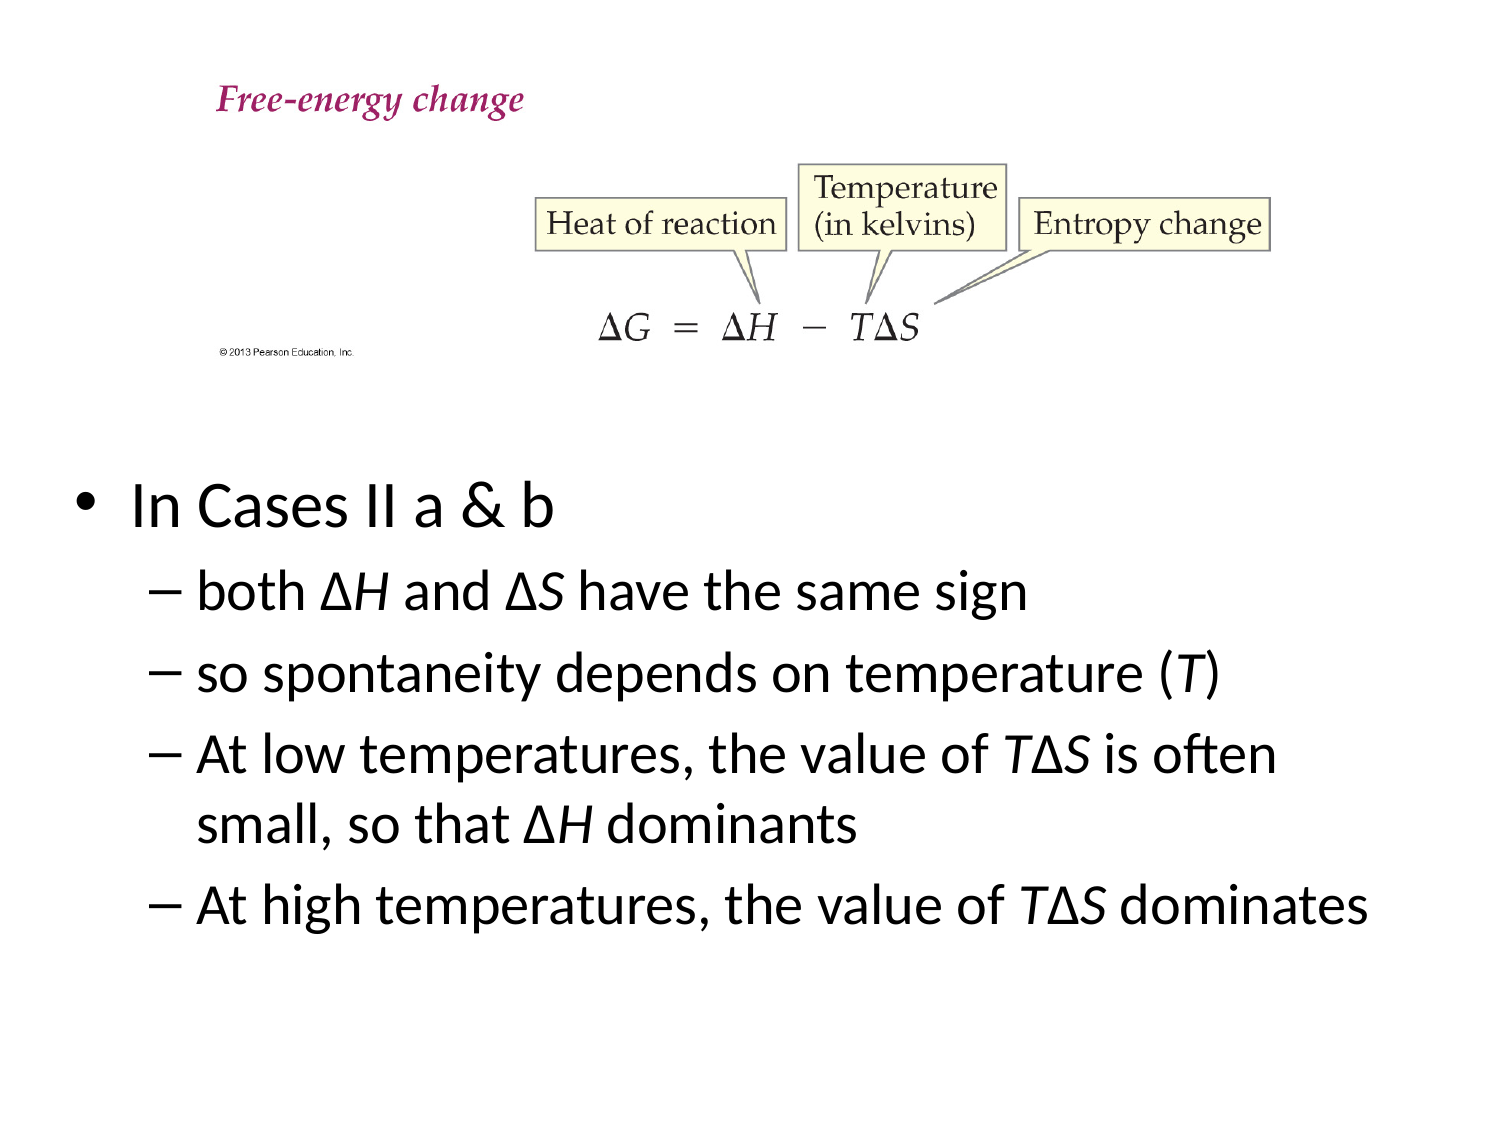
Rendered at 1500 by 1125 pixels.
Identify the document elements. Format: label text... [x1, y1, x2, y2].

picture [208, 76, 1279, 365]
list In Cases II a & b both ΔH and ΔS have the same sign so spontaneity depends on temperature (T) At low temperatures, the value of TΔS is often small, so that ΔH dominants At high temperatures, the value of TΔS dominates [59, 452, 1426, 1055]
